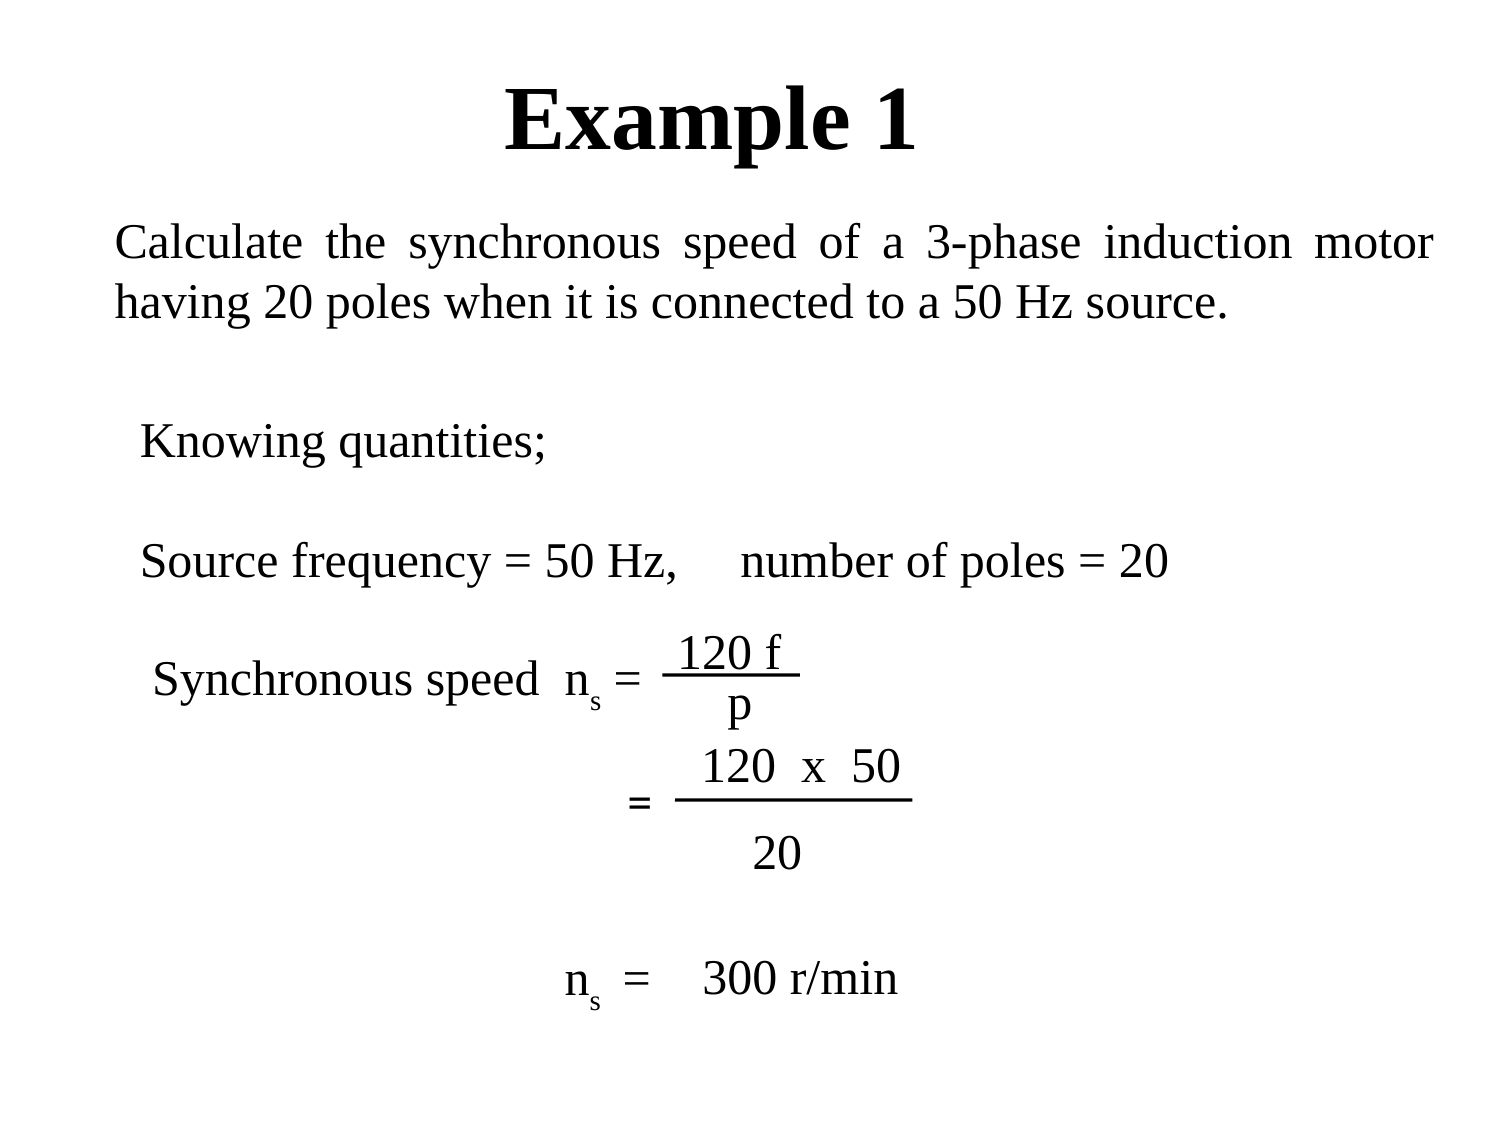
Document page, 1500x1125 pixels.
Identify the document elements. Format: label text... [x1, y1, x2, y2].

text_box Synchronous speed ns = [137, 637, 663, 724]
text_box p [712, 662, 775, 724]
text_box 20 [737, 812, 850, 900]
text_box Knowing quantities; Source frequency = 50 Hz, number of poles = 20 [124, 399, 1338, 640]
text_box 120 x 50 [675, 724, 925, 813]
text_box = [612, 762, 663, 863]
text_box ns = [549, 937, 775, 1038]
text_box 120 f [662, 612, 825, 663]
text_box 300 r/min [687, 937, 1013, 1013]
text_box Example 1 [50, 24, 1375, 200]
text_box Calculate the synchronous speed of a 3-phase induction motor having 20 poles when it is connected to a 50 Hz source. [99, 200, 1450, 336]
